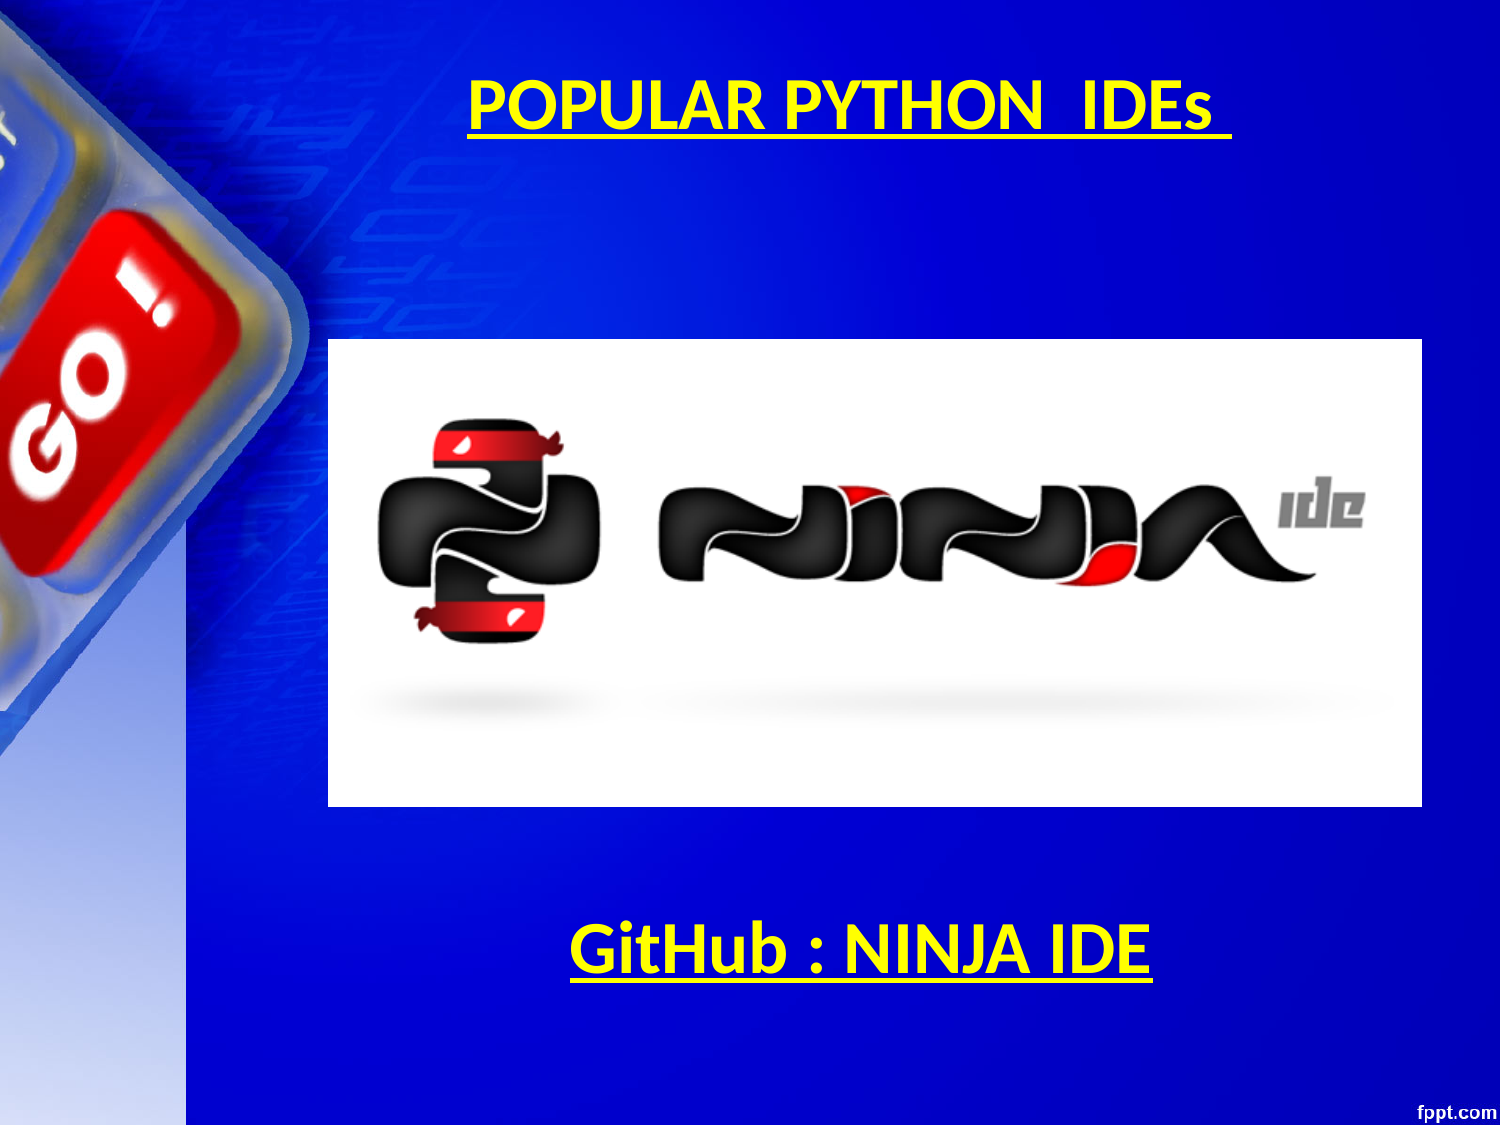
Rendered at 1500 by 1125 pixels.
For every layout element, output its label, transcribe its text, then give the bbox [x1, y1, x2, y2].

title POPULAR PYTHON IDEs [316, 35, 1383, 164]
text_box GitHub : NINJA IDE [328, 878, 1395, 1008]
picture [0, 0, 1500, 1125]
